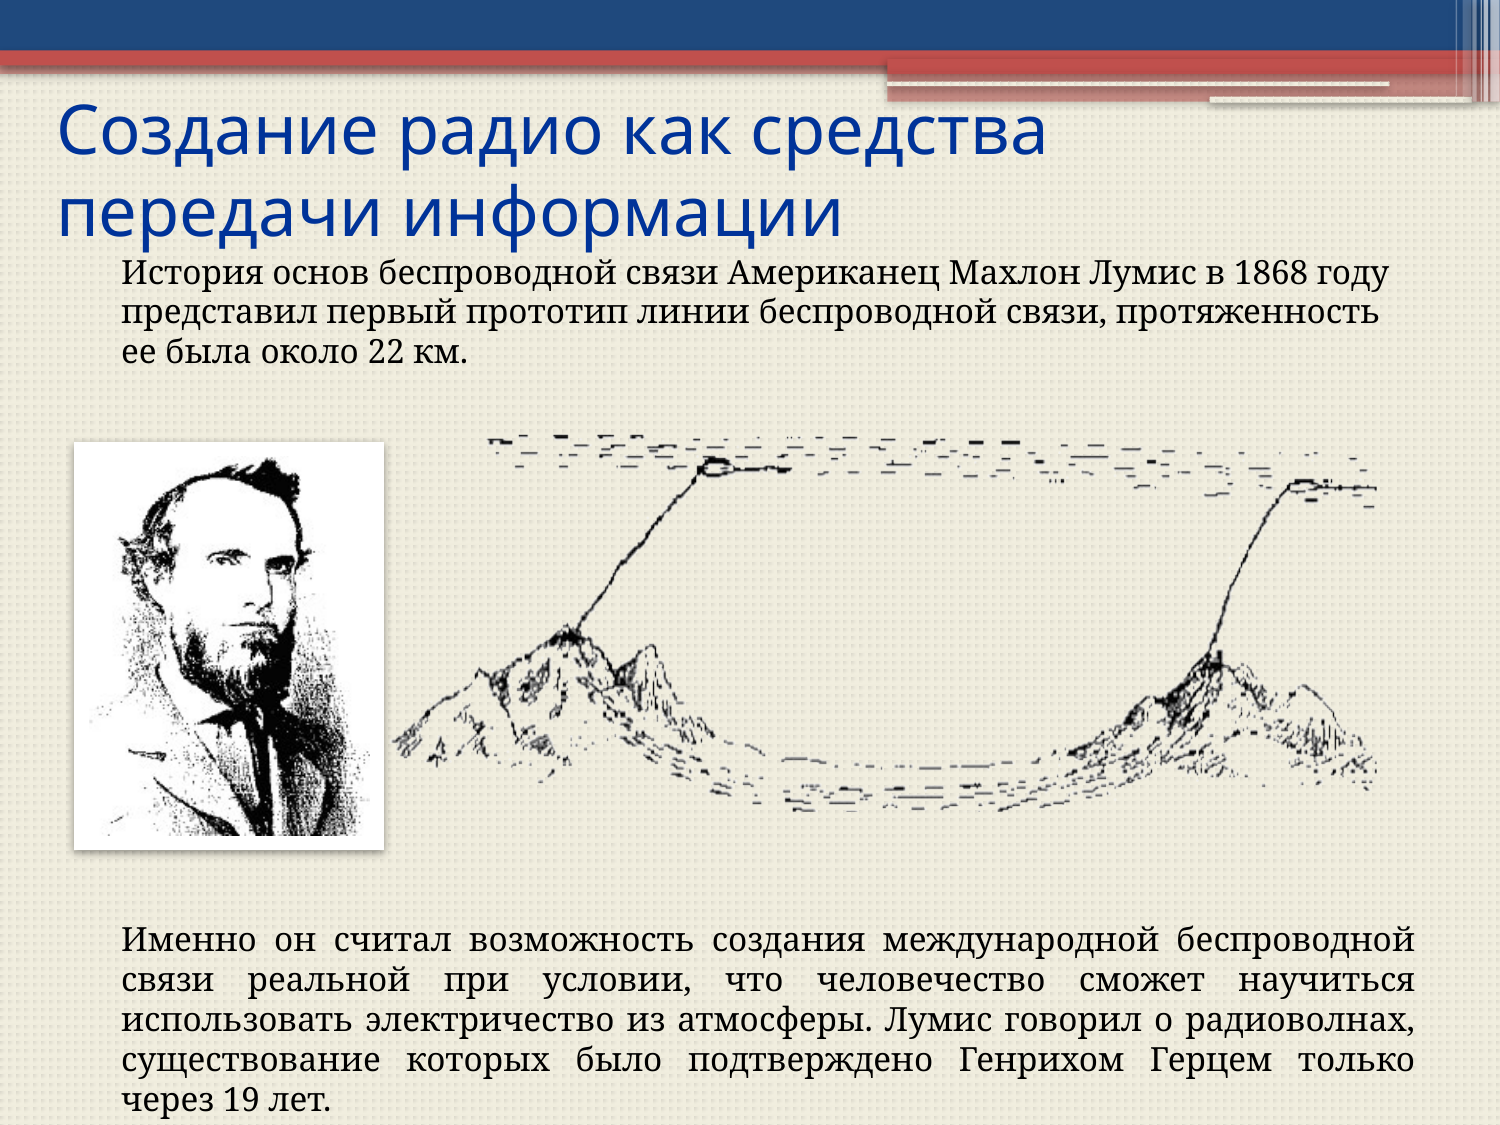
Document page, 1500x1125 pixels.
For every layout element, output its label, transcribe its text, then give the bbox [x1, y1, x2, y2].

picture [88, 455, 371, 837]
list История основ беспроводной связи Американец Махлон Лумис в 1868 году представил первый прототип линии беспроводной связи, протяженность ее была около 22 км. [88, 243, 1427, 398]
title Создание радио как средства передачи информации [41, 80, 1392, 256]
text_box Именно он считал возможность создания международной беспроводной связи реальной при условии, что человечество сможет научиться использовать электричество из атмосферы. Лумис говорил о радиоволнах, существование которых было подтверждено Генрихом Герцем только через 19 лет. [88, 910, 1432, 1125]
picture [383, 389, 1377, 812]
